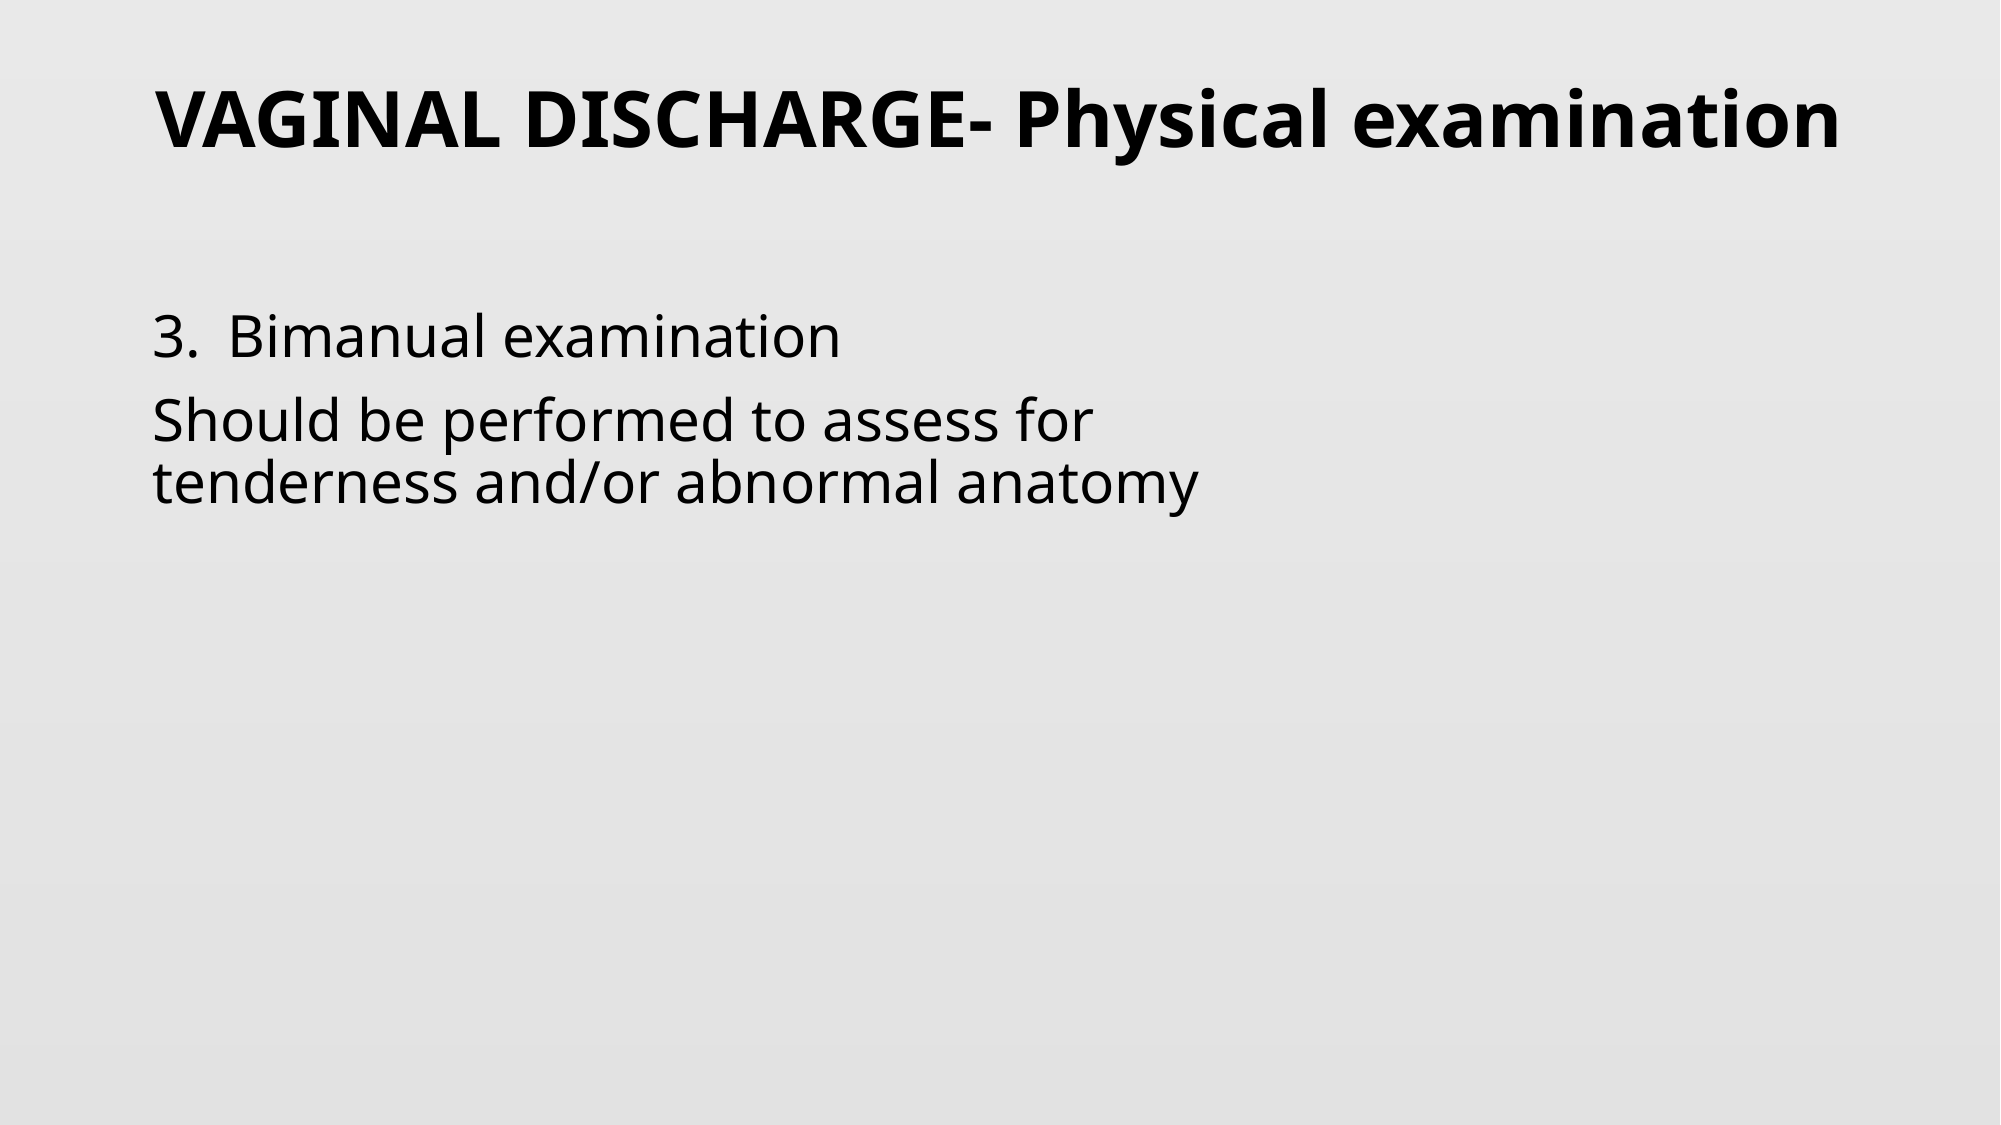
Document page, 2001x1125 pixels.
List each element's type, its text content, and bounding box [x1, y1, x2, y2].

list Bimanual examination Should be performed to assess for tenderness and/or abnormal anatomy [137, 299, 1863, 1014]
title VAGINAL DISCHARGE- Physical examination [137, 59, 1863, 278]
